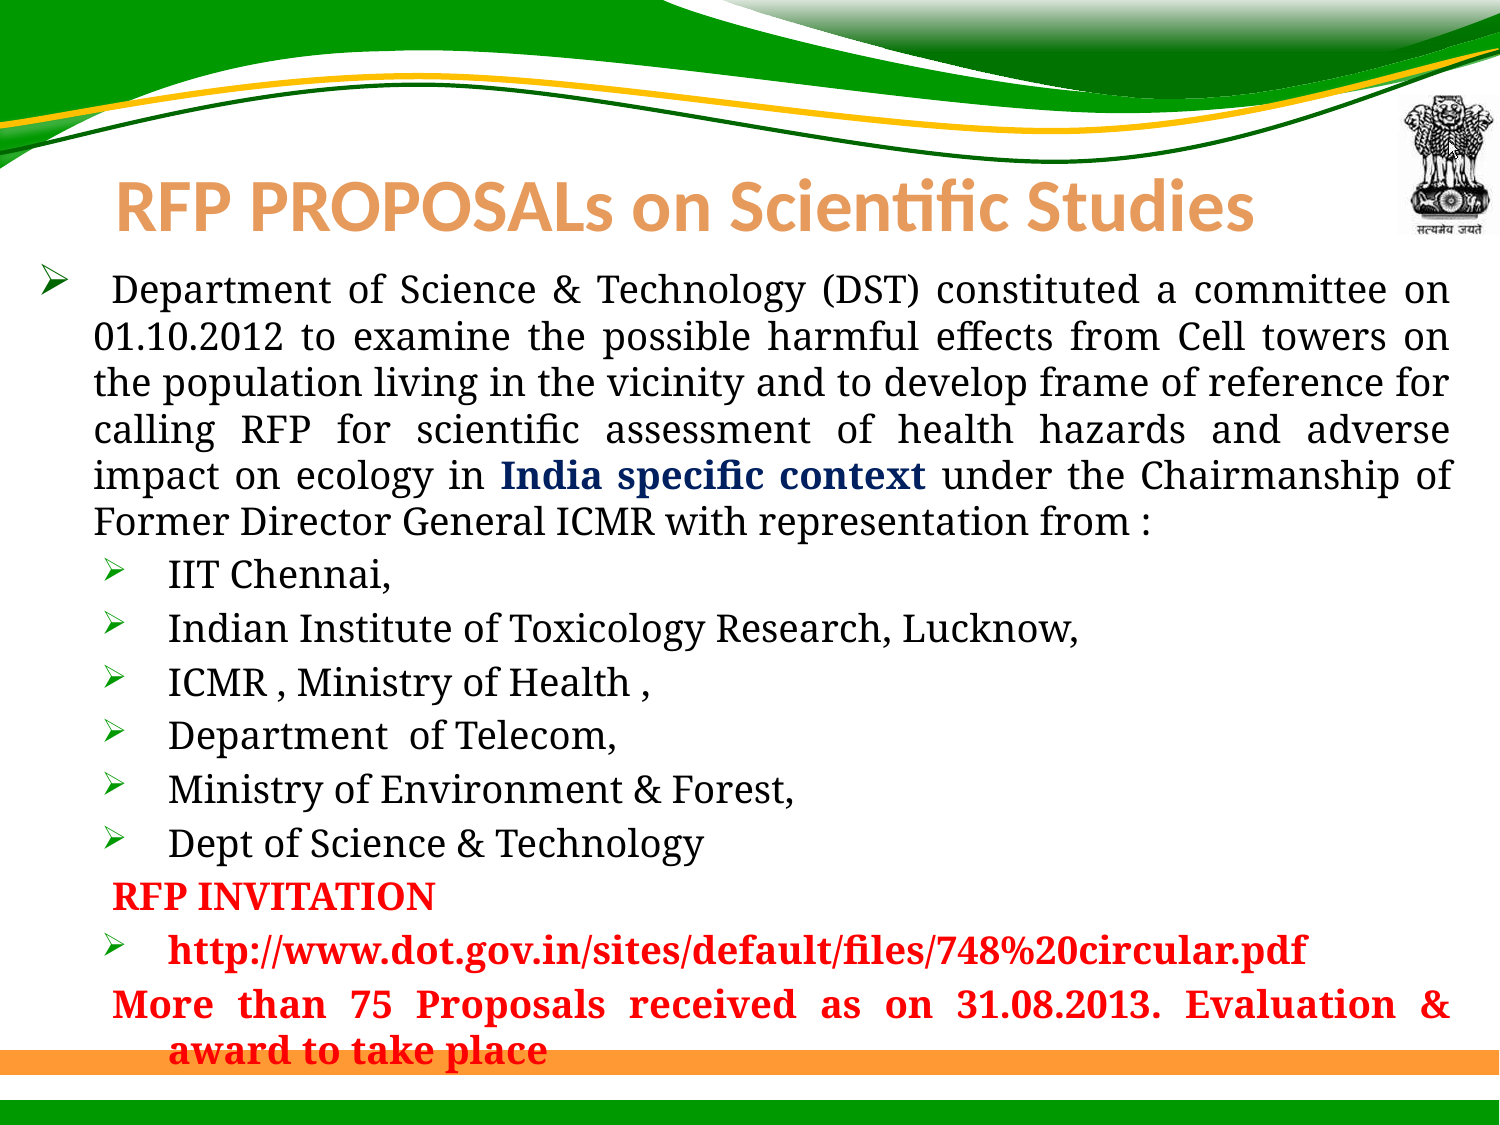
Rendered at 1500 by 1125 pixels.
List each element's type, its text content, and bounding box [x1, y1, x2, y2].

subtitle Department of Science & Technology (DST) constituted a committee on 01.10.2012 to examine the possible harmful effects from Cell towers on the population living in the vicinity and to develop frame of reference for calling RFP for scientific assessment of health hazards and adverse impact on ecology in India specific context under the Chairmanship of Former Director General ICMR with representation from : IIT Chennai, Indian Institute of Toxicology Research, Lucknow, ICMR , Ministry of Health , Department of Telecom, Ministry of Environment & Forest, Dept of Science & Technology RFP INVITATION http://www.dot.gov.in/sites/default/files/748%20circular.pdf More than 75 Proposals received as on 31.08.2013. Evaluation & award to take place [37, 249, 1463, 1088]
title RFP PROPOSALs on Scientific Studies [50, 137, 1363, 249]
picture [1397, 95, 1500, 235]
